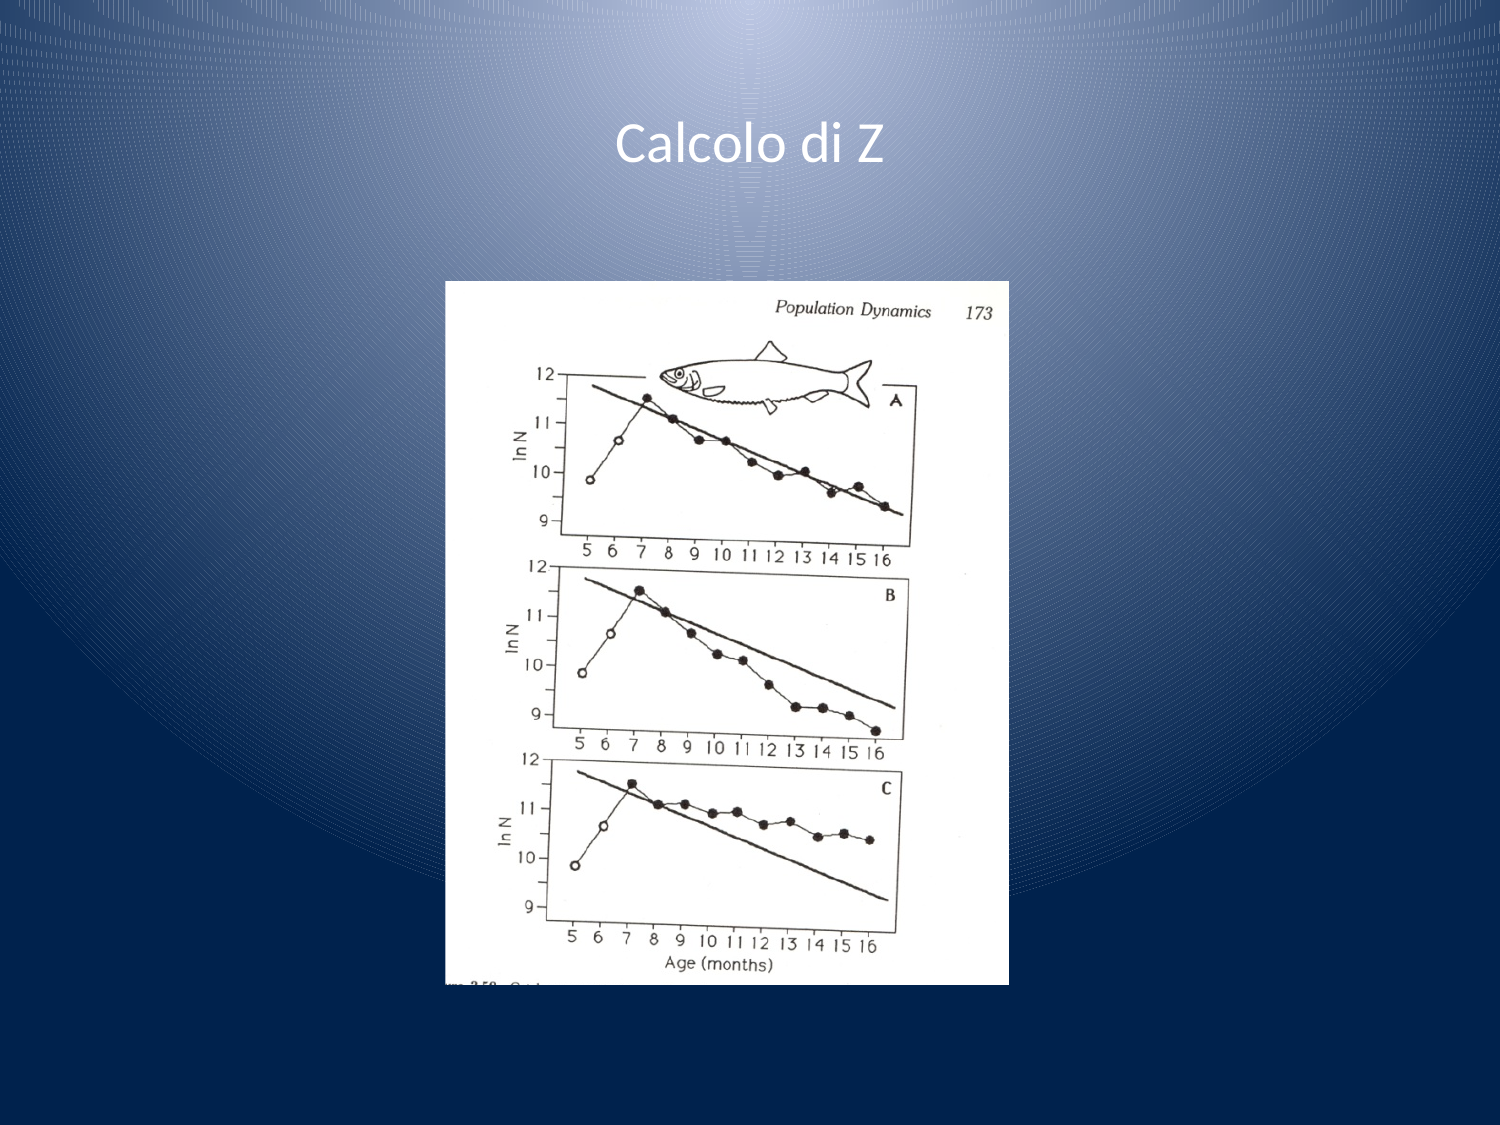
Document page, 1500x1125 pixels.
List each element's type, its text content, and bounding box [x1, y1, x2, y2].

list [445, 280, 1010, 985]
title Calcolo di Z [75, 45, 1425, 233]
